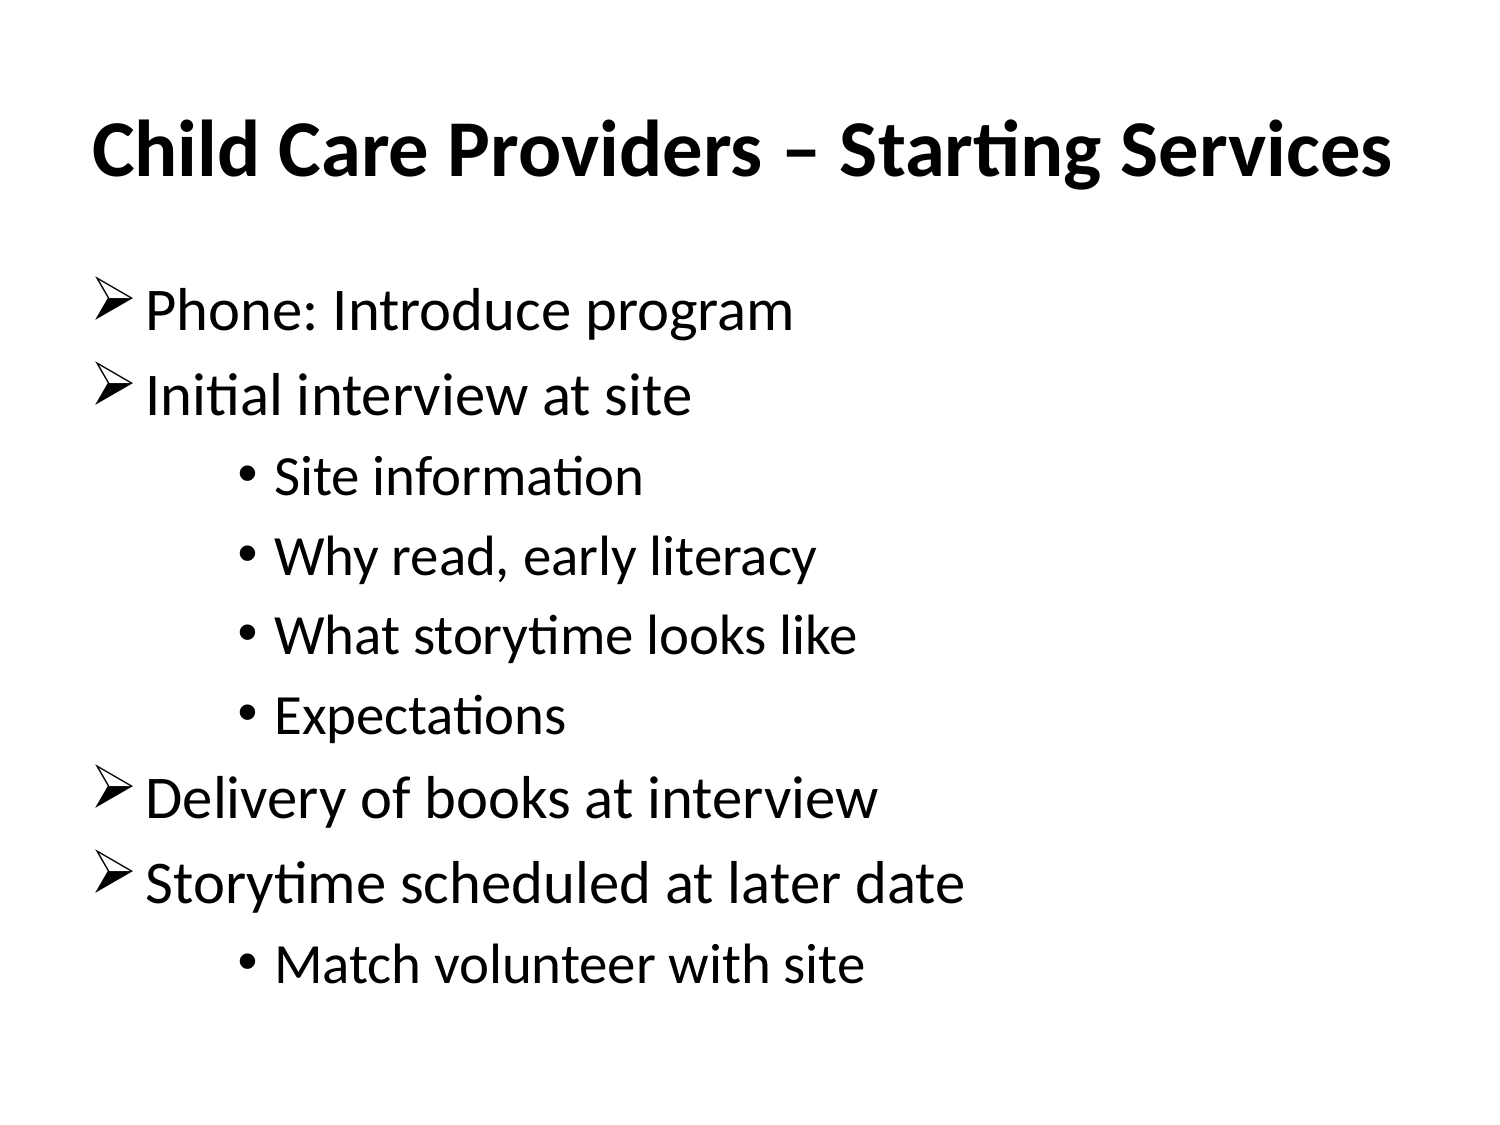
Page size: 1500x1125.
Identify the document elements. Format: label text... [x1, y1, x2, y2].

title Child Care Providers – Starting Services [50, 50, 1438, 238]
list Phone: Introduce program Initial interview at site Site information Why read, early literacy What storytime looks like Expectations Delivery of books at interview Storytime scheduled at later date Match volunteer with site [75, 262, 1425, 1005]
